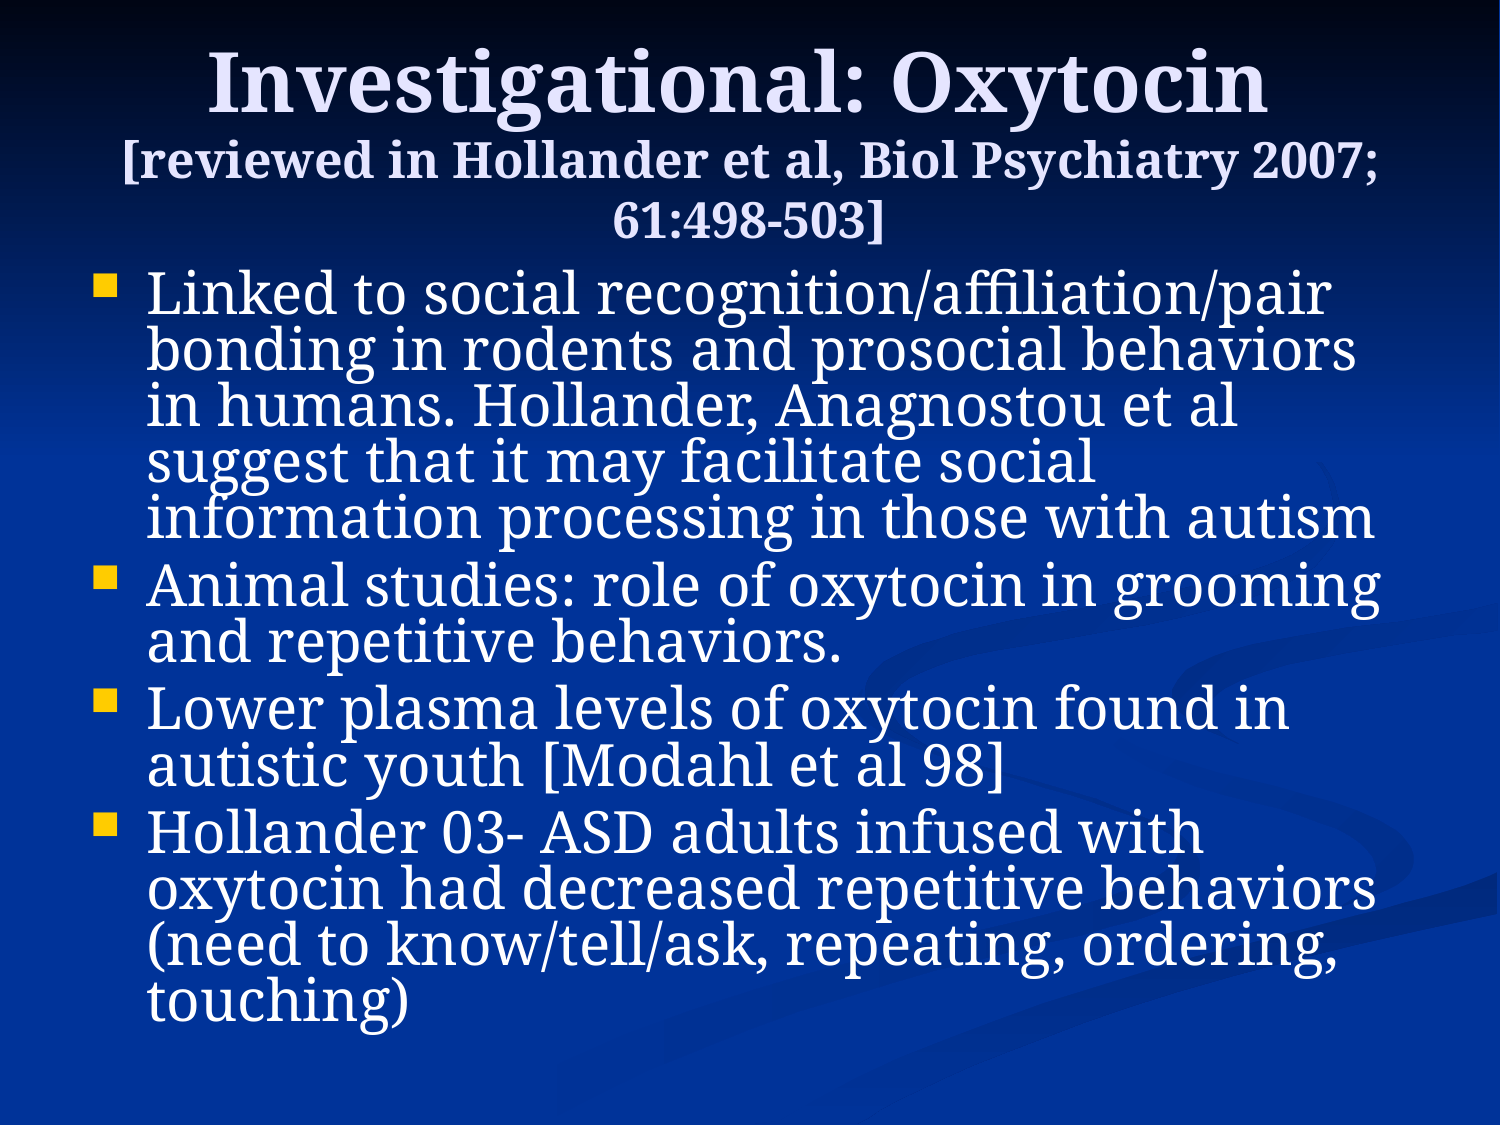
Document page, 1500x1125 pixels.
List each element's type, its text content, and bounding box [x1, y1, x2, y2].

list Linked to social recognition/affiliation/pair bonding in rodents and prosocial behaviors in humans. Hollander, Anagnostou et al suggest that it may facilitate social information processing in those with autism Animal studies: role of oxytocin in grooming and repetitive behaviors. Lower plasma levels of oxytocin found in autistic youth [Modahl et al 98] Hollander 03- ASD adults infused with oxytocin had decreased repetitive behaviors (need to know/tell/ask, repeating, ordering, touching) [75, 262, 1425, 1005]
title Investigational: Oxytocin [reviewed in Hollander et al, Biol Psychiatry 2007; 61:498-503] [75, 45, 1425, 233]
